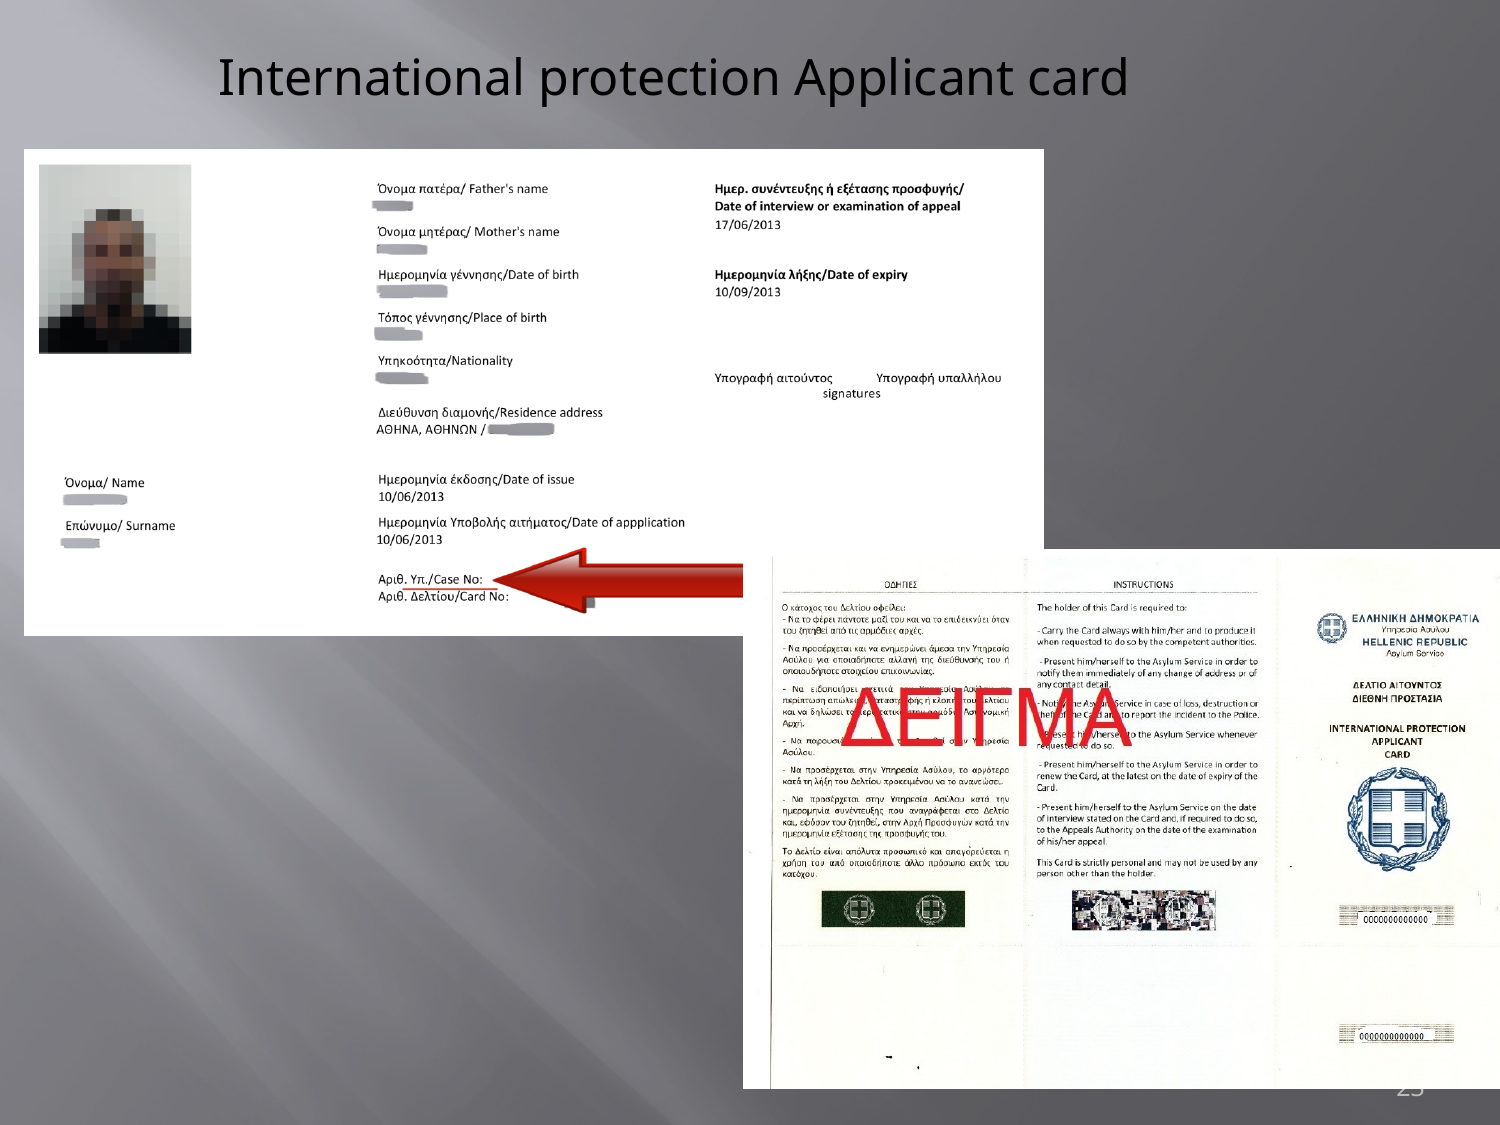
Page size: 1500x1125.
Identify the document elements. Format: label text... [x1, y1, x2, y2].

picture [24, 149, 1500, 1090]
text_box International protection Applicant card [24, 24, 1338, 125]
